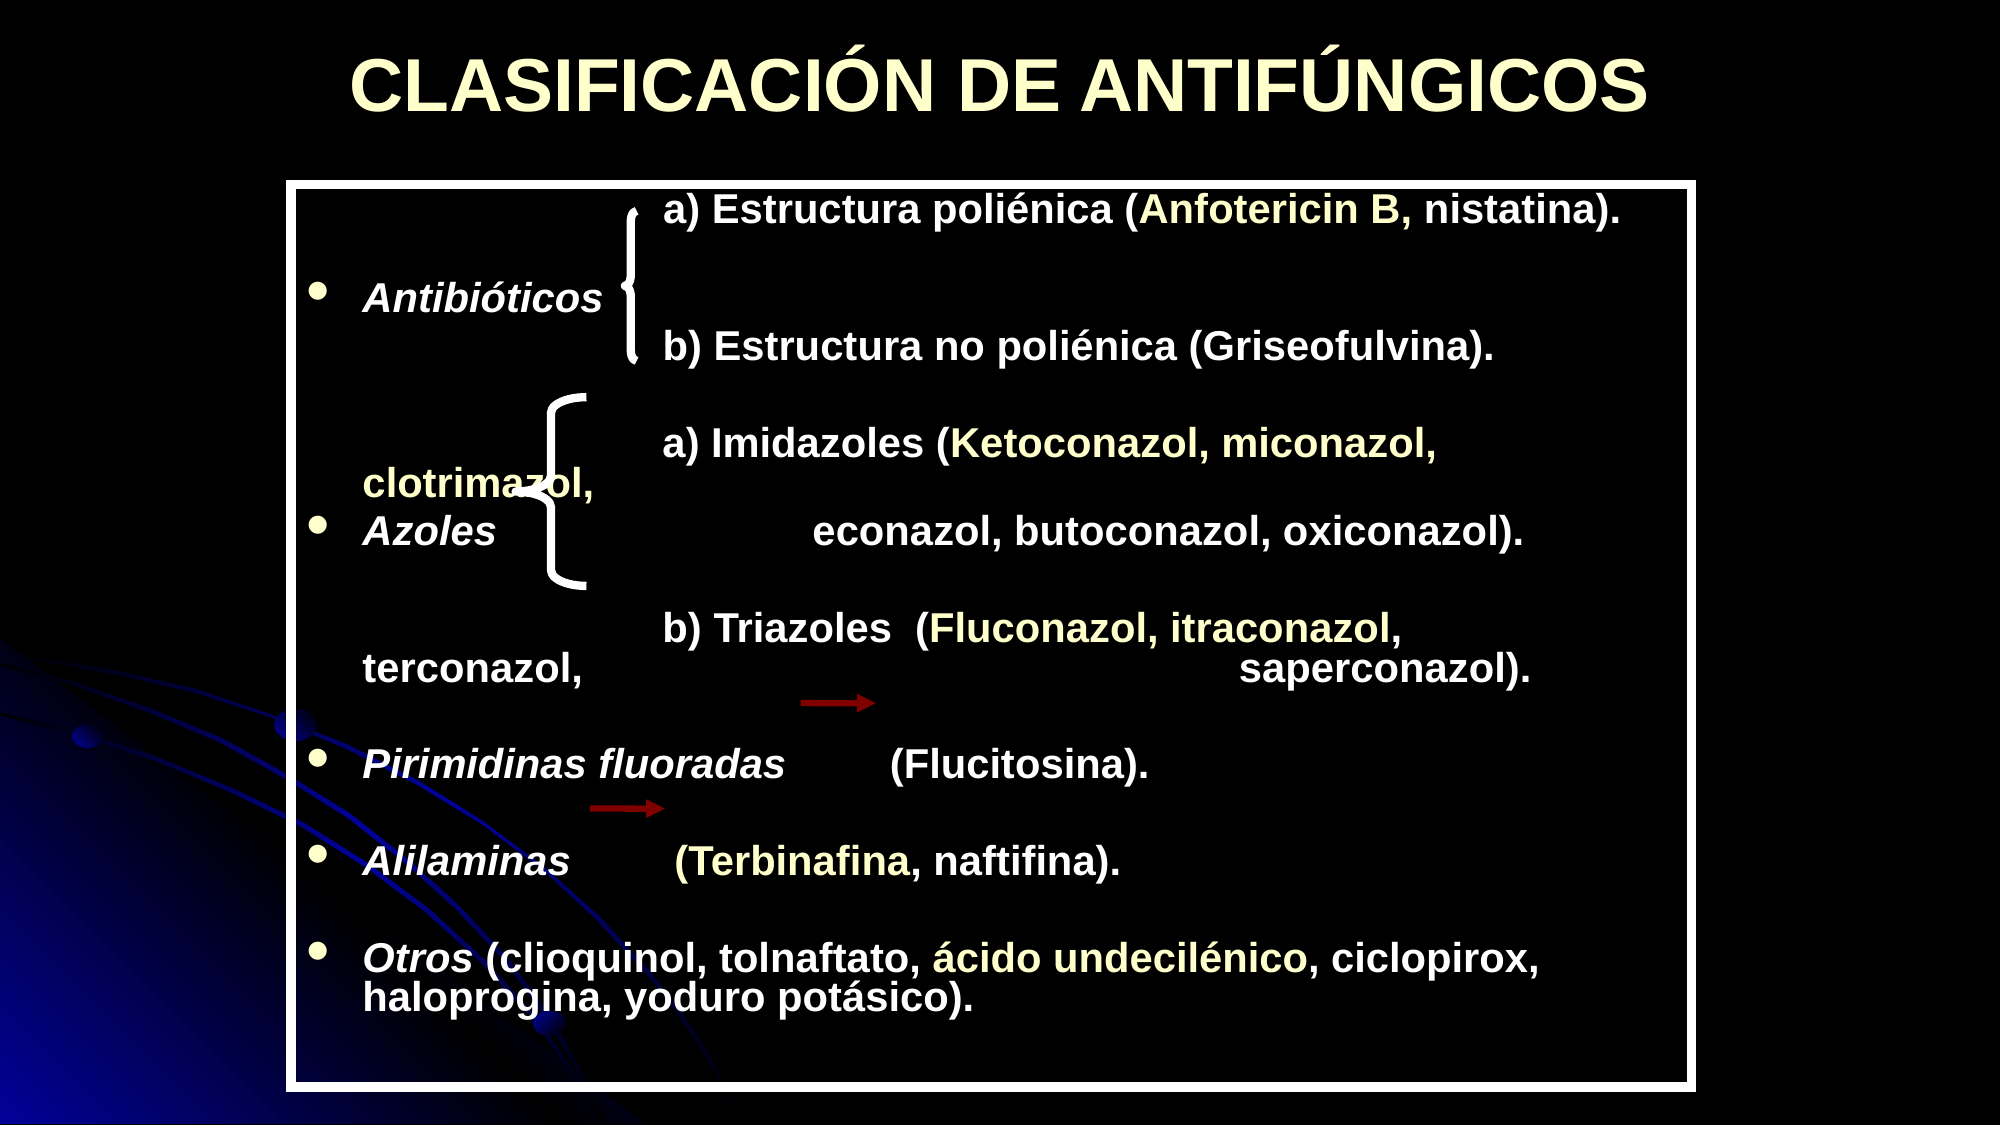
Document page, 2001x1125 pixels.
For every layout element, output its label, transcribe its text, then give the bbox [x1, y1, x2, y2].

text_box [515, 397, 587, 586]
text_box [800, 696, 876, 710]
list a) Estructura poliénica (Anfotericin B, nistatina). Antibióticos b) Estructura no poliénica (Griseofulvina). a) Imidazoles (Ketoconazol, miconazol, clotrimazol, Azoles econazol, butoconazol, oxiconazol). b) Triazoles (Fluconazol, itraconazol, terconazol, saperconazol). Pirimidinas fluoradas (Flucitosina). Alilaminas (Terbinafina, naftifina). Otros (clioquinol, tolnaftato, ácido undecilénico, ciclopirox, haloprogina, yoduro potásico). [290, 184, 1692, 1088]
text_box [624, 210, 637, 361]
text_box [589, 802, 665, 815]
title CLASIFICACIÓN DE ANTIFÚNGICOS [249, 0, 1751, 163]
